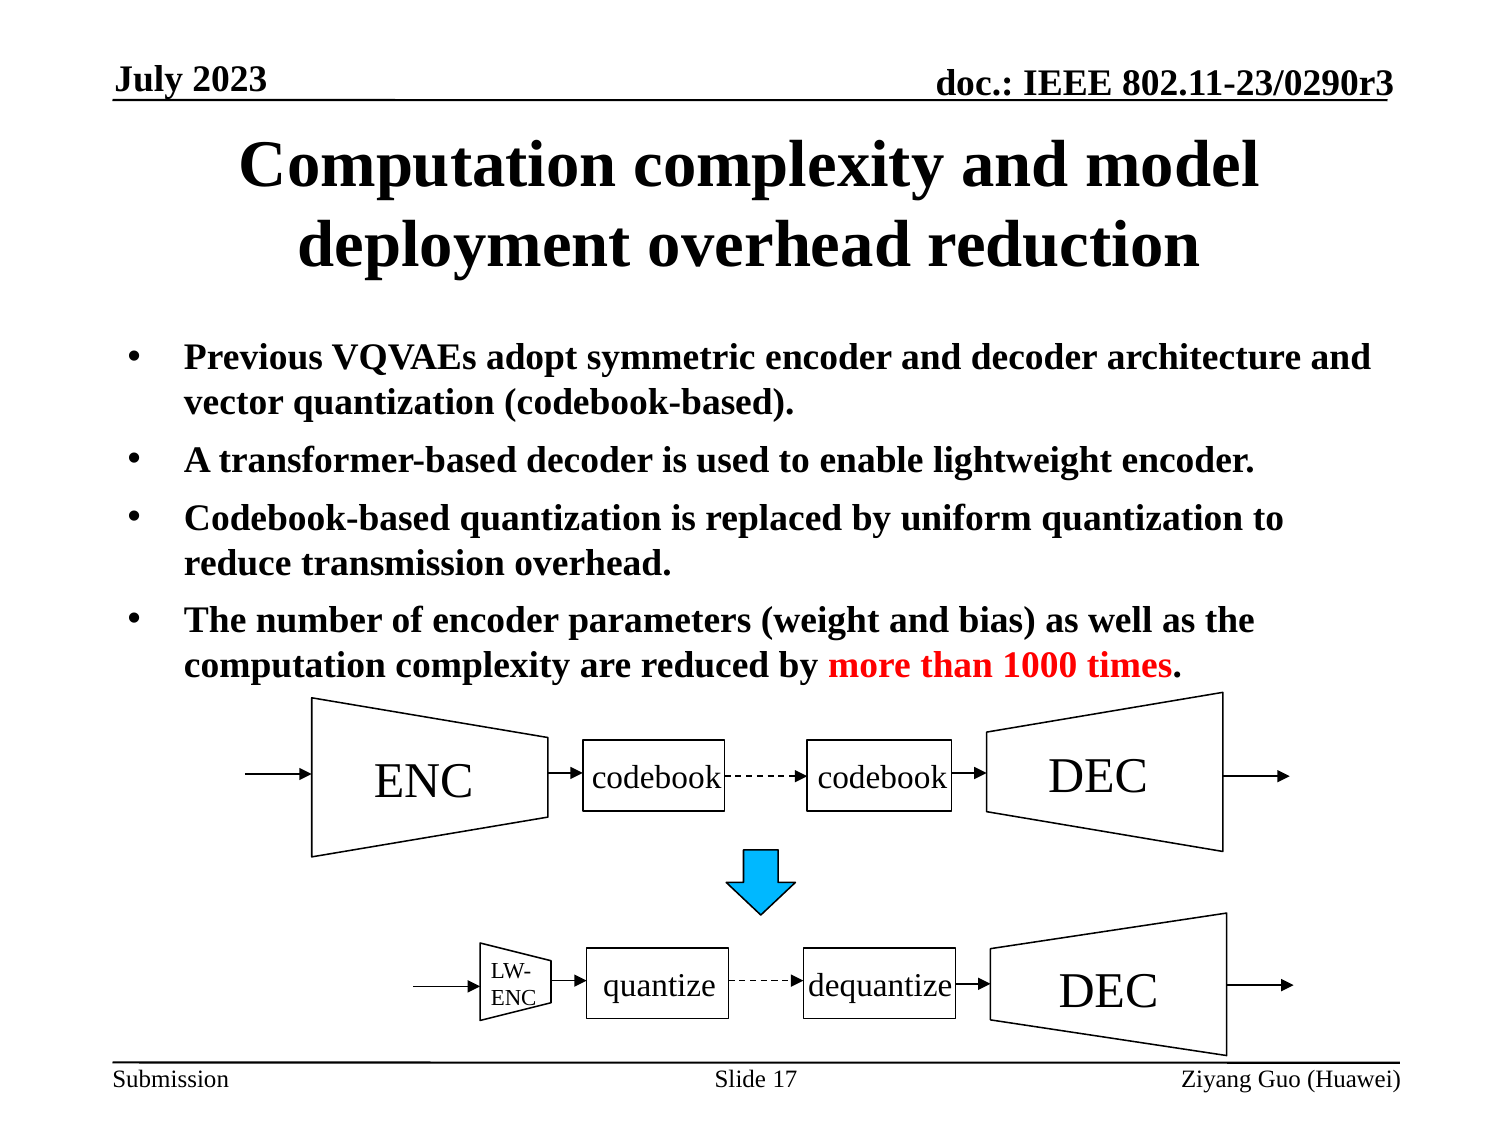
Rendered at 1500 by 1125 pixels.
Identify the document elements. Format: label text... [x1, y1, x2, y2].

text_box [726, 866, 796, 911]
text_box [412, 912, 1294, 1056]
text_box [244, 692, 1290, 858]
footer Ziyang Guo (Huawei) [878, 1061, 1402, 1093]
slide_number Slide 17 [712, 1064, 800, 1123]
list Previous VQVAEs adopt symmetric encoder and decoder architecture and vector quantization (codebook-based). A transformer-based decoder is used to enable lightweight encoder. Codebook-based quantization is replaced by uniform quantization to reduce transmission overhead. The number of encoder parameters (weight and bias) as well as the computation complexity are reduced by more than 1000 times. [112, 324, 1388, 1000]
title Computation complexity and model deployment overhead reduction [112, 112, 1388, 288]
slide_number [114, 54, 423, 100]
